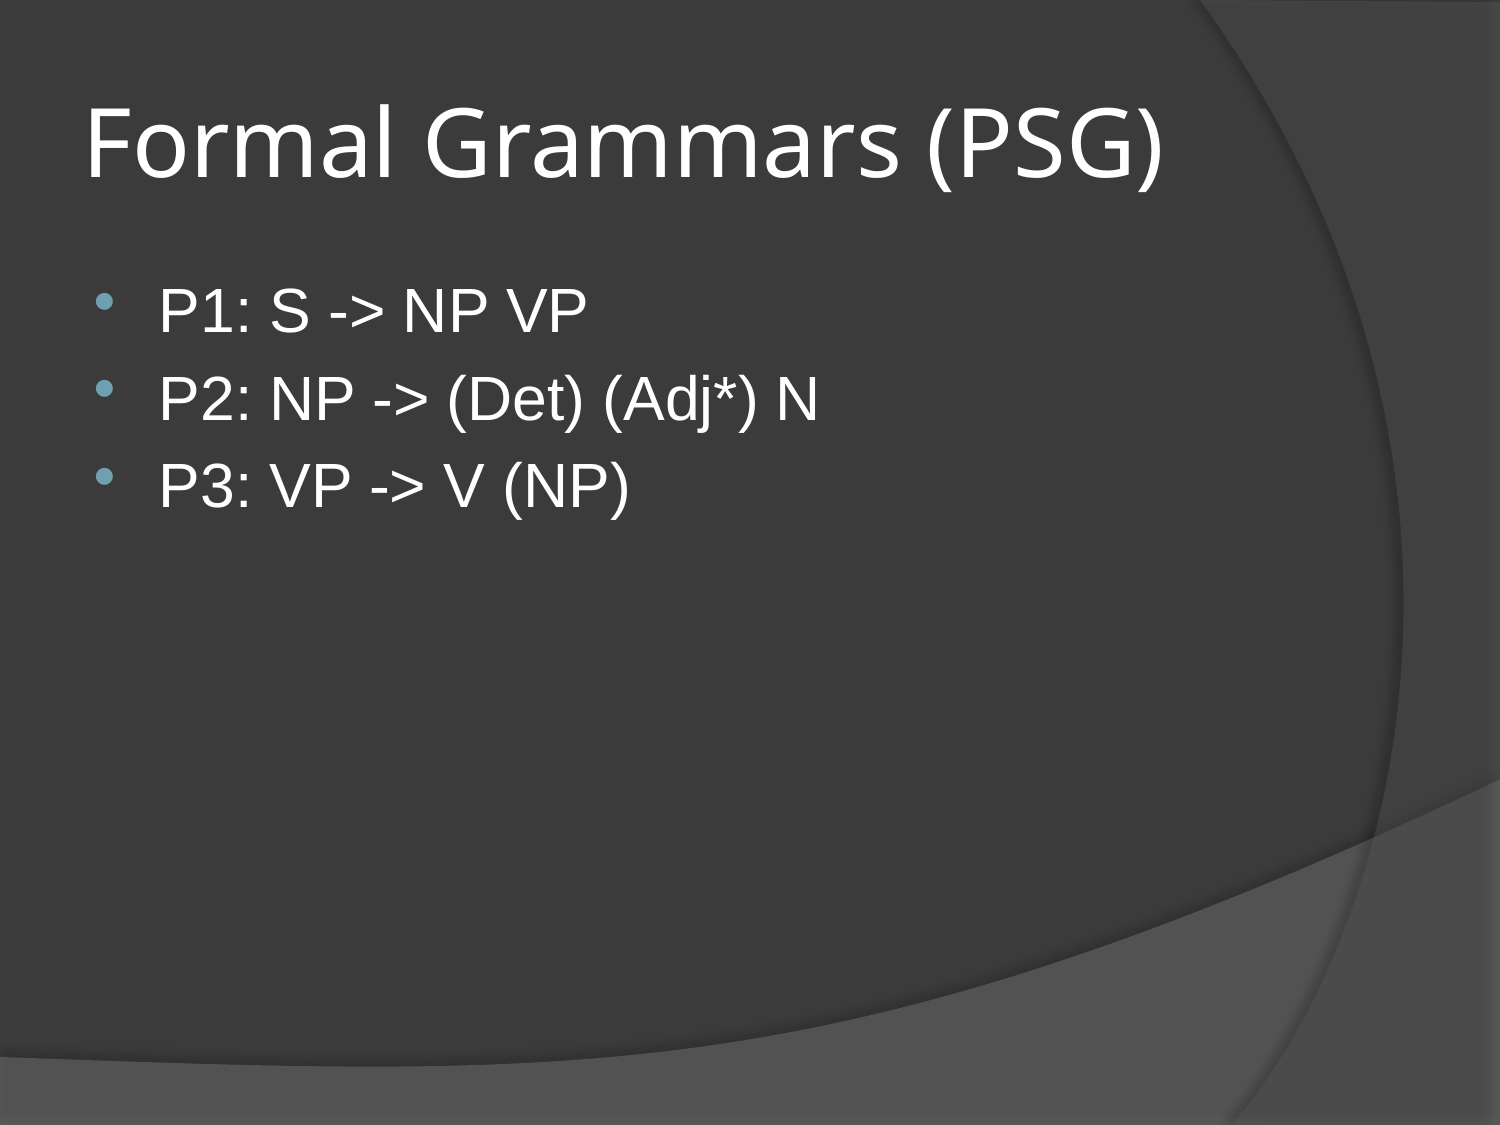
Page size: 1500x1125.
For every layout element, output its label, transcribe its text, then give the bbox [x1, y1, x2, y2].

list P1: S -> NP VP P2: NP -> (Det) (Adj*) N P3: VP -> V (NP) [75, 262, 1300, 1005]
title Formal Grammars (PSG) [75, 45, 1300, 233]
